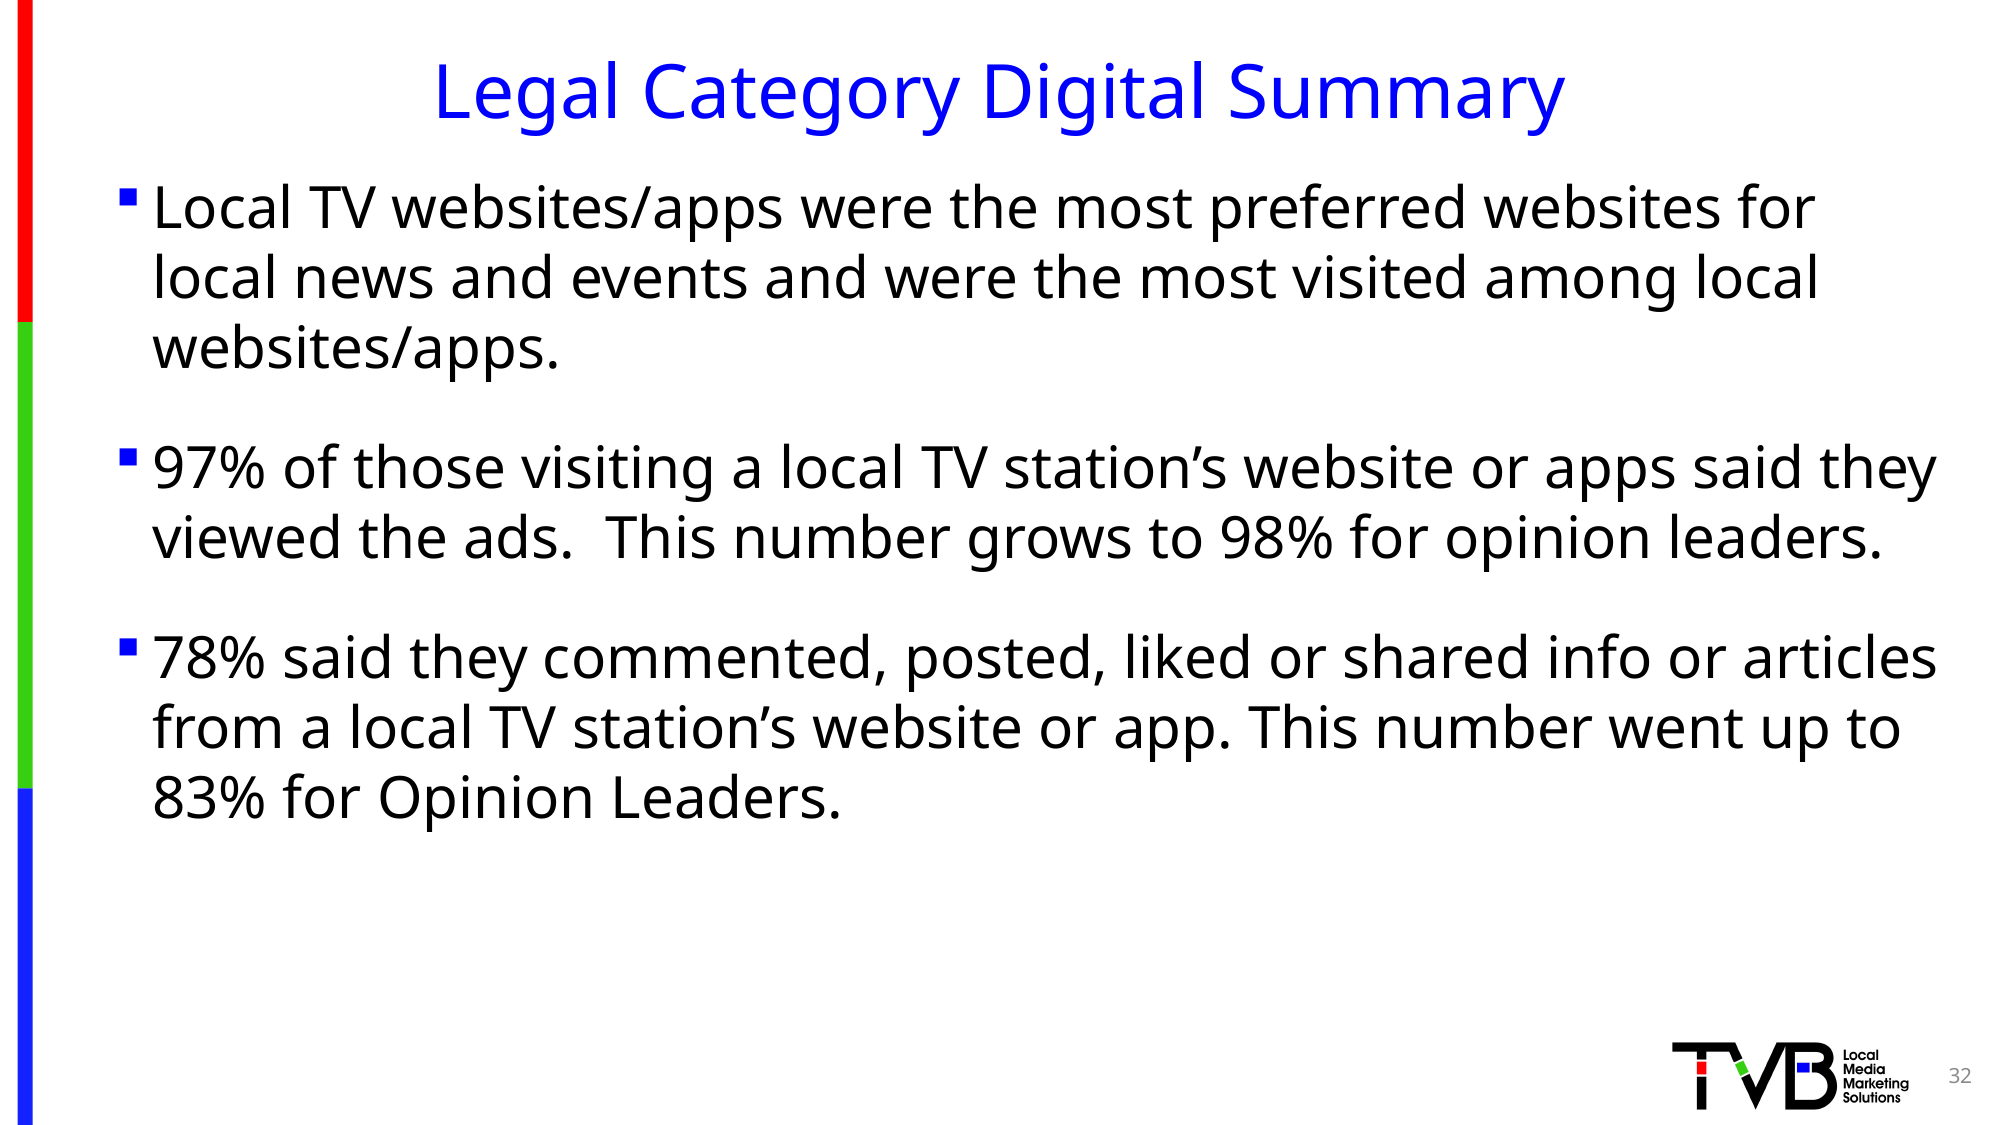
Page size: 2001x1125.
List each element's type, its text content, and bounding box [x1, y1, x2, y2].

title Legal Category Digital Summary [68, 45, 1932, 143]
slide_number 32 [1824, 1046, 1988, 1107]
picture [1672, 1042, 1909, 1110]
list Local TV websites/apps were the most preferred websites for local news and events and were the most visited among local websites/apps. 97% of those visiting a local TV station’s website or apps said they viewed the ads. This number grows to 98% for opinion leaders. 78% said they commented, posted, liked or shared info or articles from a local TV station’s website or app. This number went up to 83% for Opinion Leaders. [99, 162, 1963, 1039]
